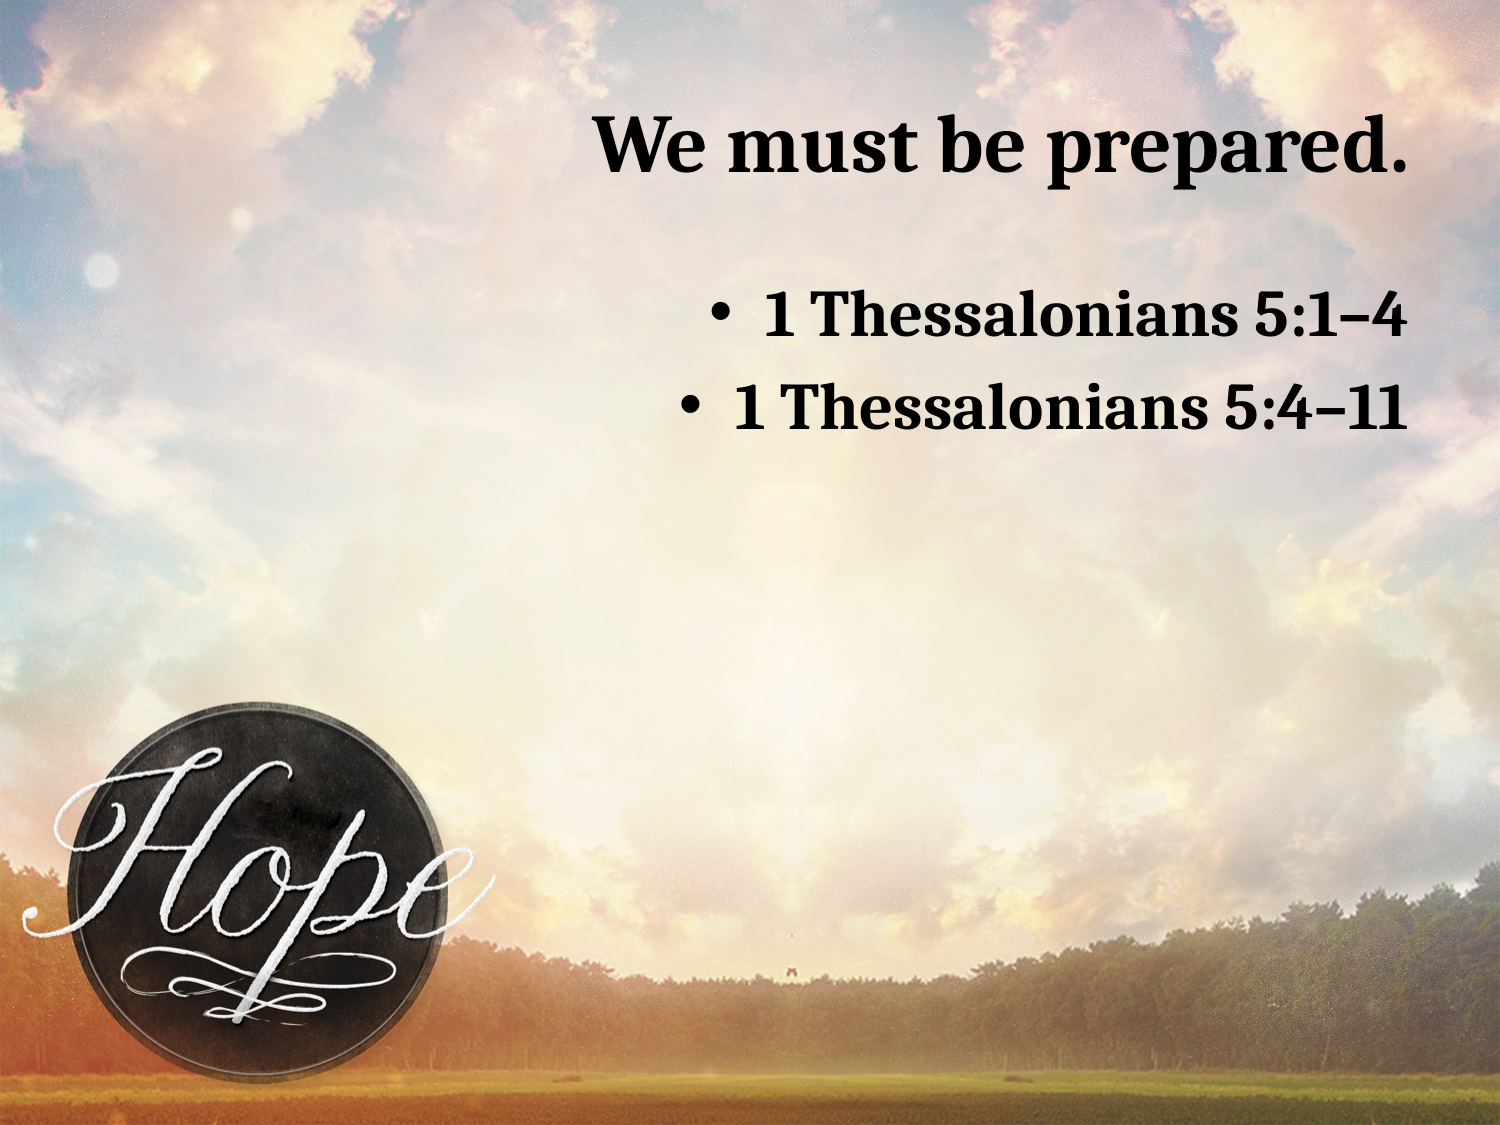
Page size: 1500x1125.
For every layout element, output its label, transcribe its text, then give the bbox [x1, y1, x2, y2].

list 1 Thessalonians 5:1–4 1 Thessalonians 5:4–11 [75, 262, 1425, 1005]
picture [0, 0, 1500, 1125]
title We must be prepared. [75, 45, 1425, 233]
